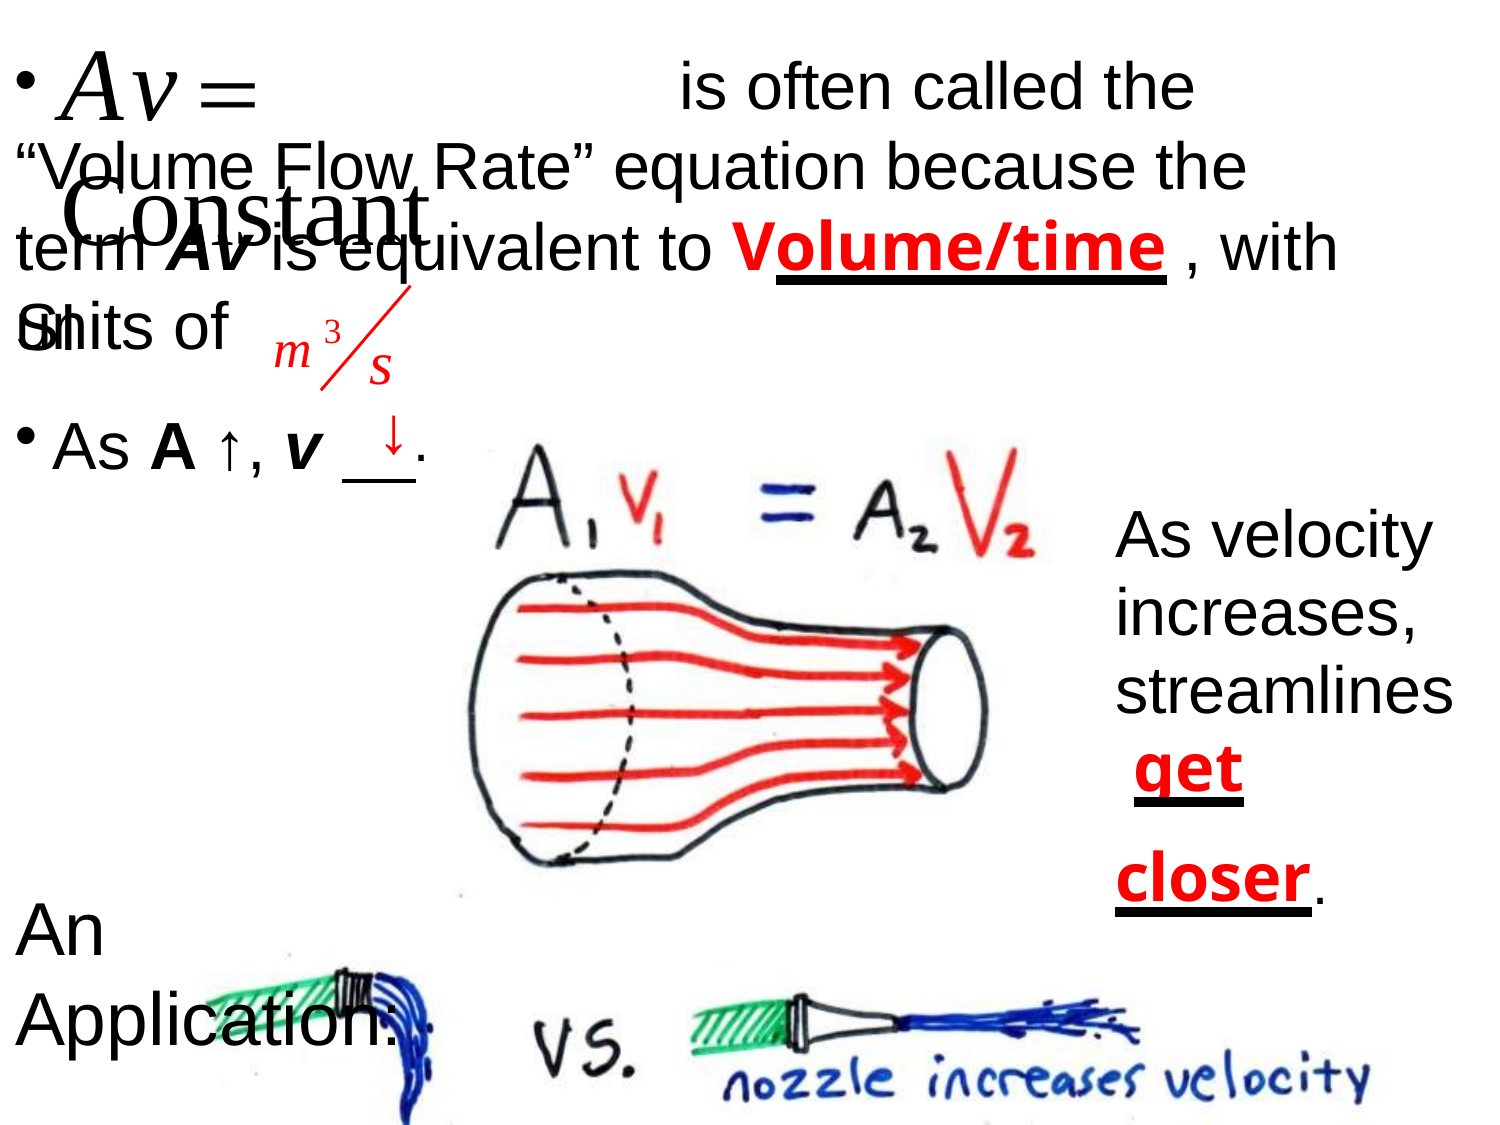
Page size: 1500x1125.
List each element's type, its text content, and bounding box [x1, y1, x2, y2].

text_box Av Constant [12, 14, 622, 120]
text_box As A ↑, v [12, 400, 326, 484]
text_box s ↓. [363, 325, 441, 473]
text_box “Volume Flow Rate” equation because the term Av is equivalent to Volume/time , with SI [12, 120, 1379, 365]
text_box As velocity increases, streamlines get closer. [1113, 490, 1469, 926]
text_box is often called the [677, 40, 1200, 120]
text_box [425, 437, 1075, 898]
text_box An Application: [12, 878, 513, 1061]
text_box [195, 950, 1387, 1125]
text_box m3 [267, 249, 358, 378]
